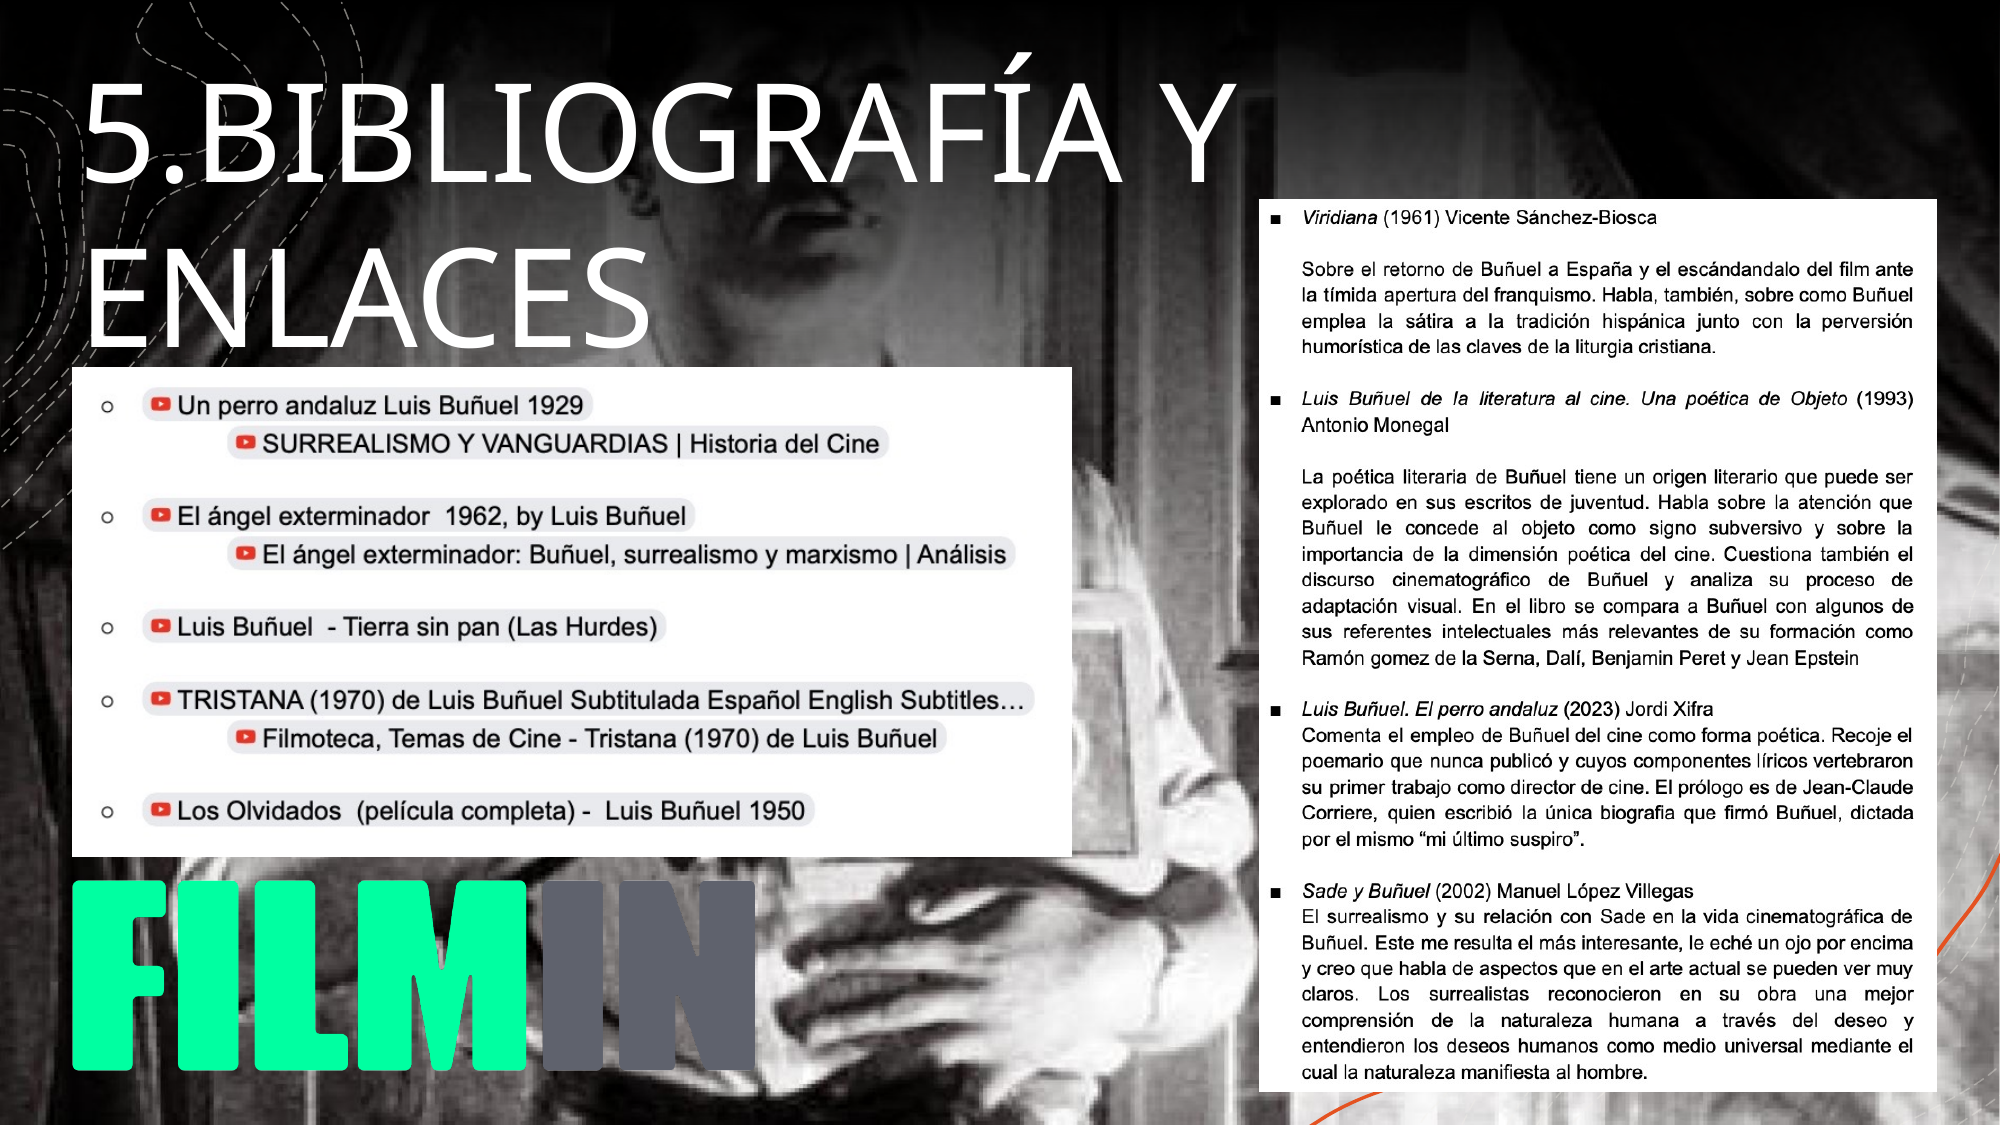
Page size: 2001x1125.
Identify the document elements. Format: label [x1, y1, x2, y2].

list [0, 0, 2000, 1125]
picture [41, 367, 1073, 1098]
picture [1259, 199, 1937, 1092]
text_box [1, 2, 363, 549]
text_box [1309, 537, 2000, 1125]
